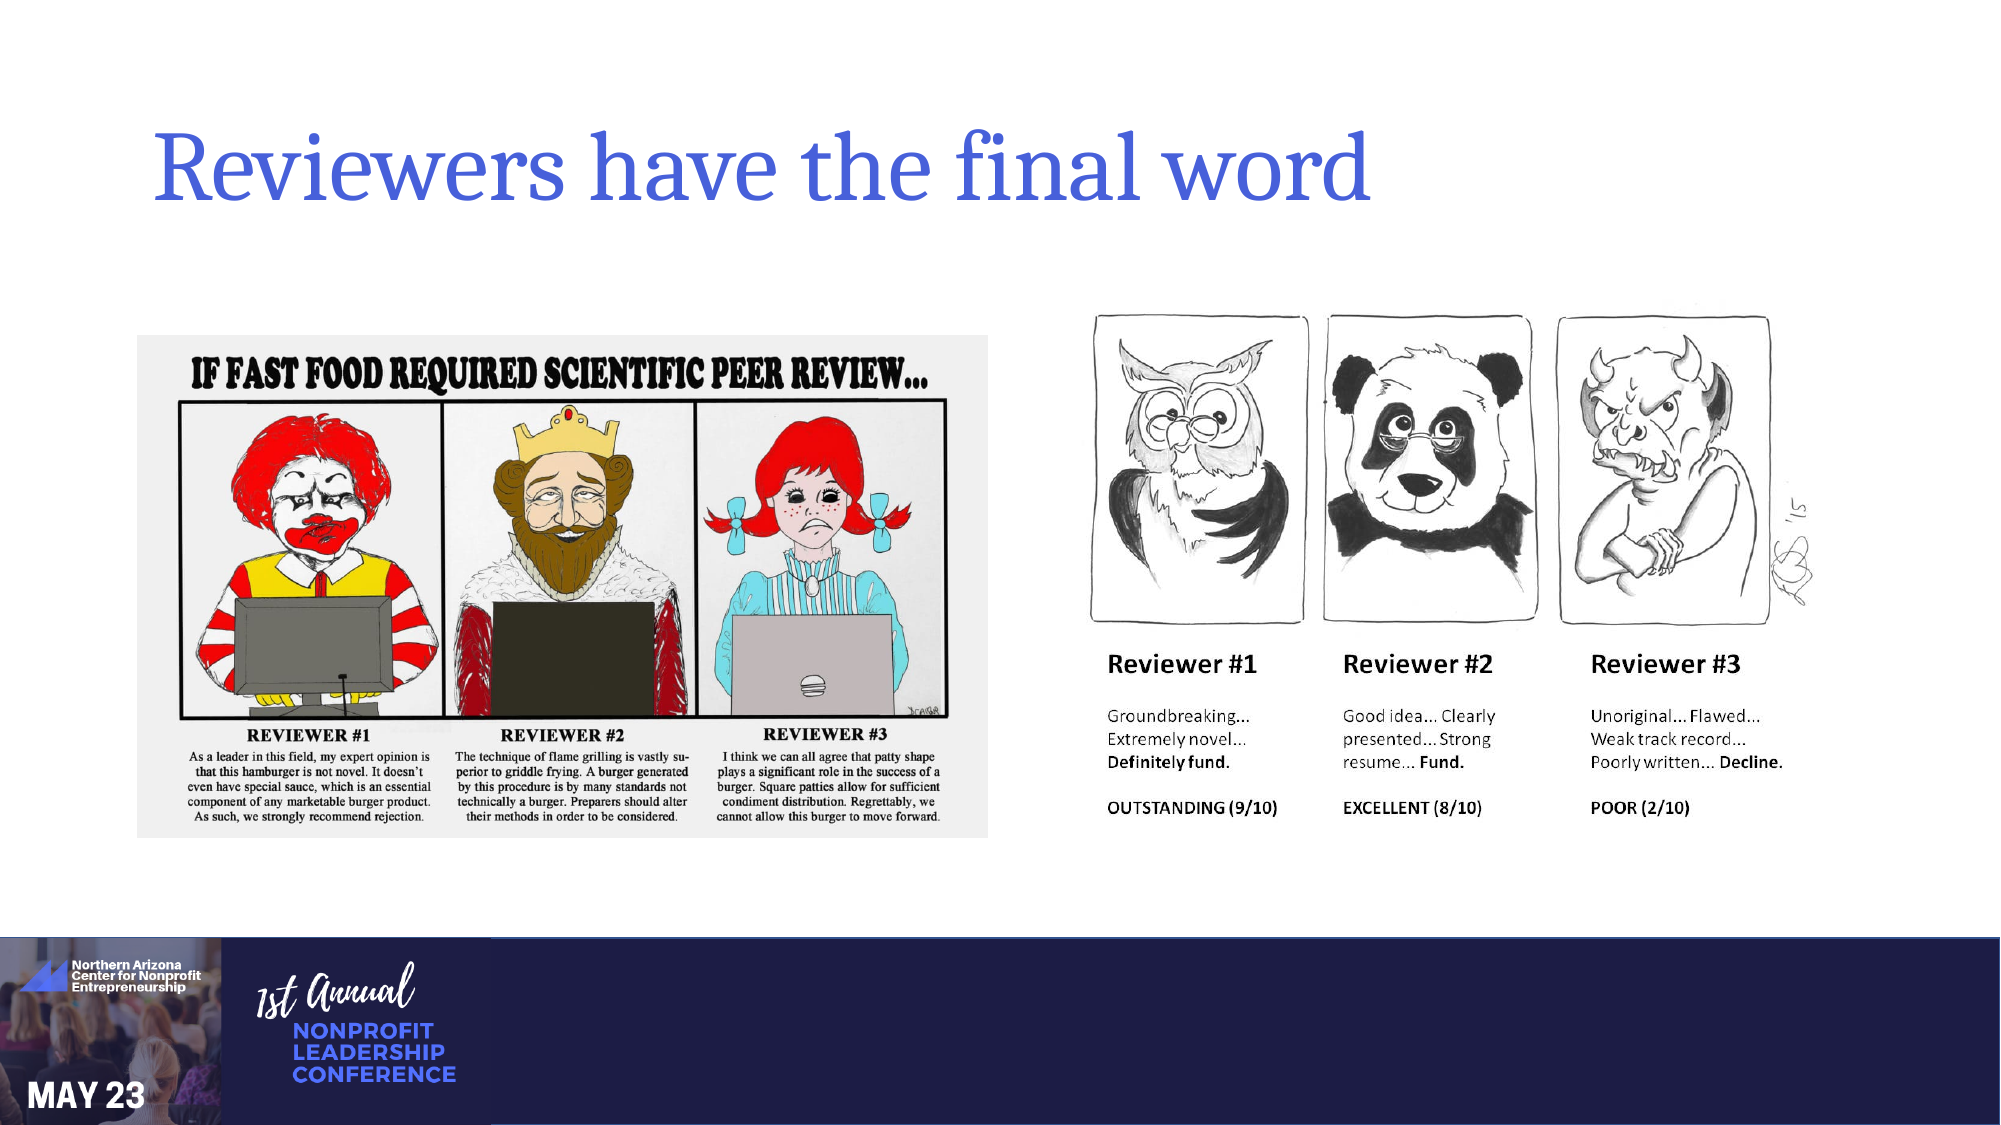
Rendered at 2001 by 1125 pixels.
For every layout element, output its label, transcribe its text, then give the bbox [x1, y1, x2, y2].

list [137, 335, 988, 838]
text_box [0, 937, 2000, 1125]
picture [0, 938, 491, 1125]
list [1054, 299, 1821, 874]
title Reviewers have the final word [137, 59, 1863, 278]
